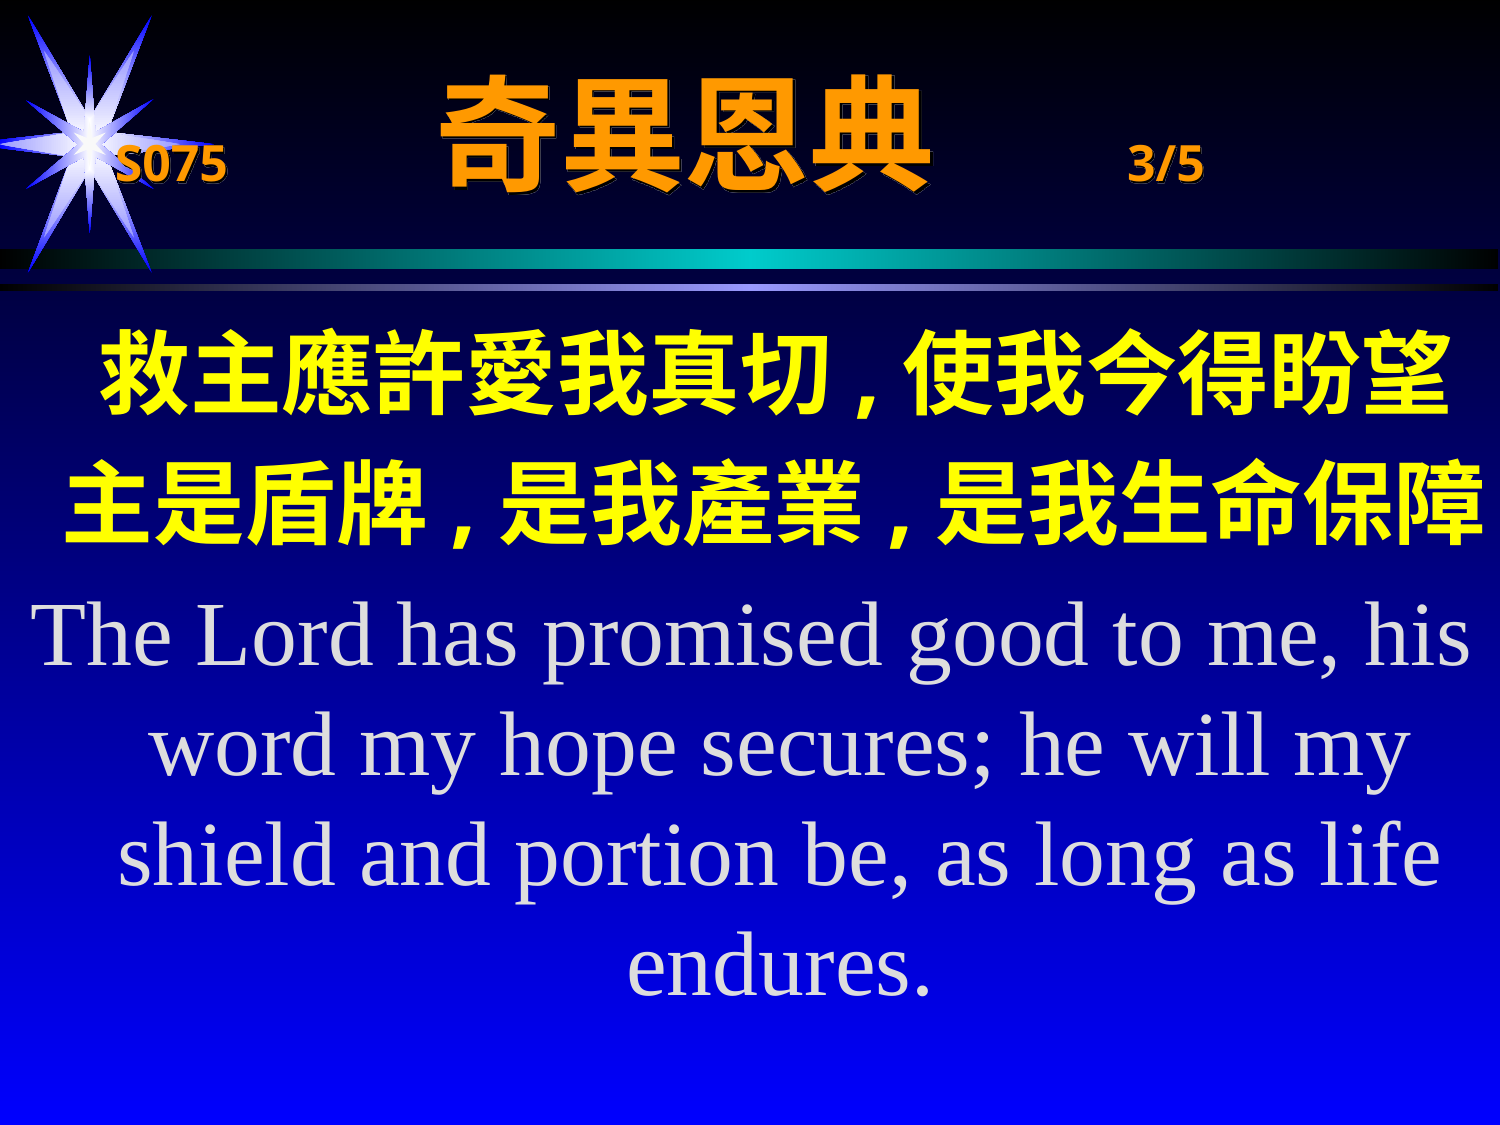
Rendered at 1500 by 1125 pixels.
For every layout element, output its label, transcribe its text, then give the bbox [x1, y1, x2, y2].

title S075 奇異恩典 3/5 [99, 37, 1375, 225]
list 救主應許愛我真切,使我今得盼望 主是盾牌,是我產業,是我生命保障 The Lord has promised good to me, his word my hope secures; he will my shield and portion be, as long as life endures. [2, 299, 1500, 1063]
